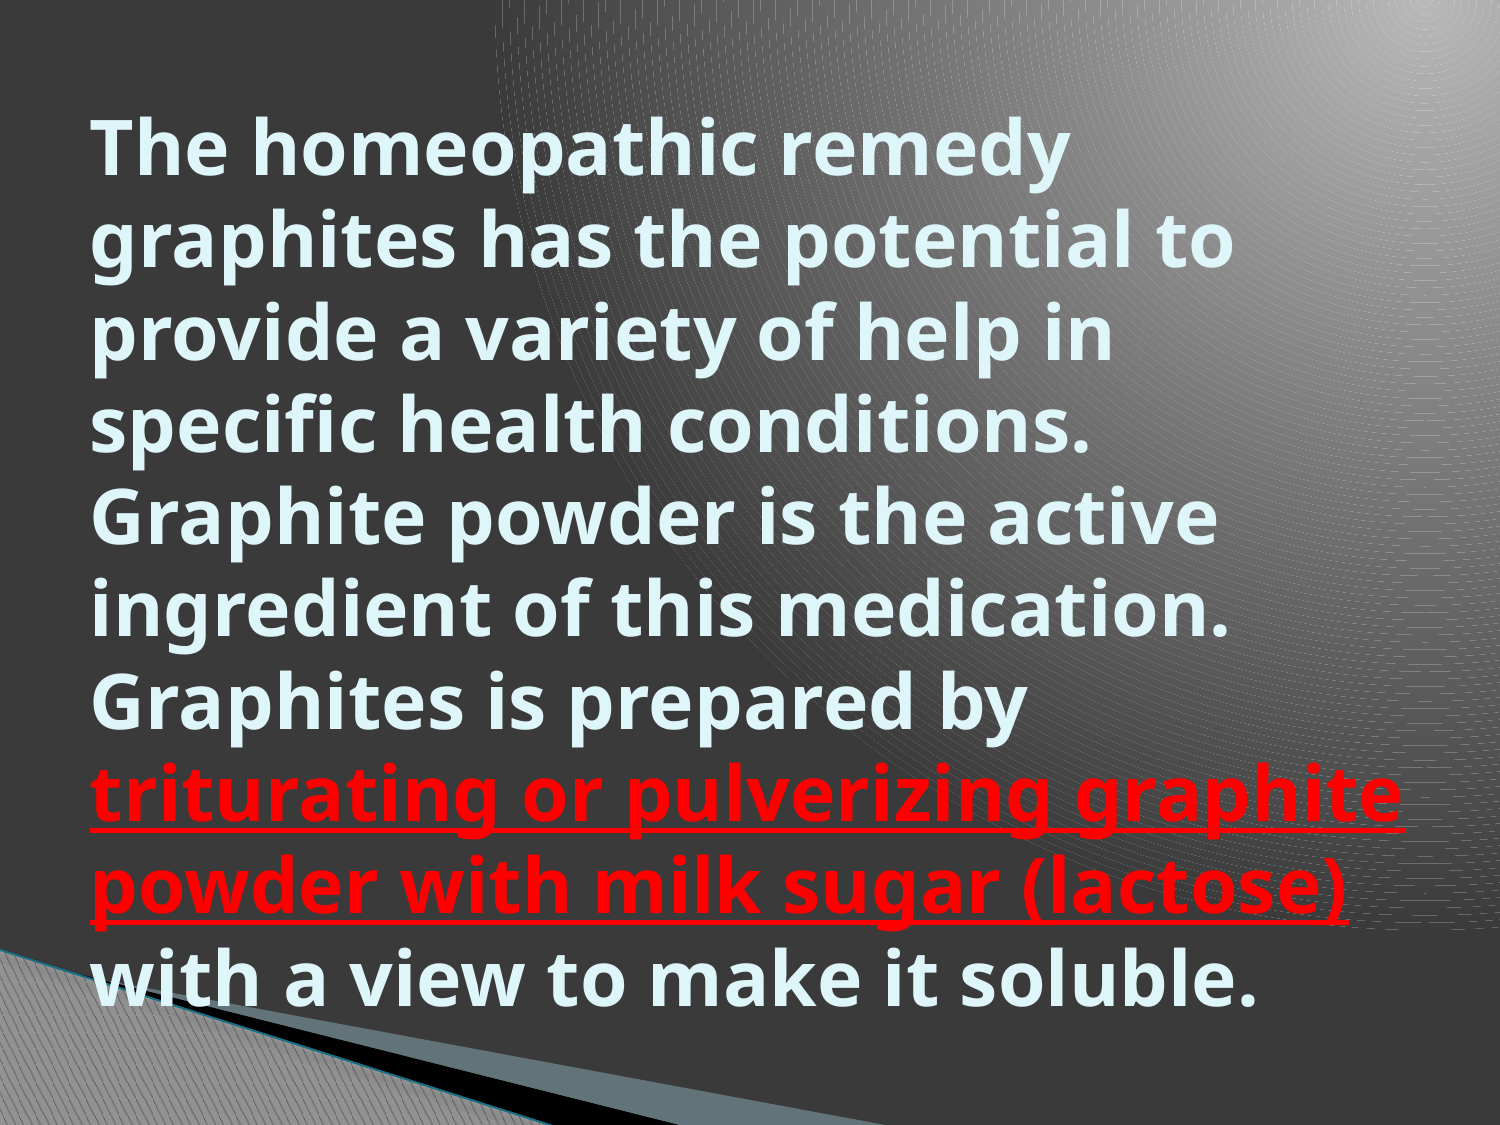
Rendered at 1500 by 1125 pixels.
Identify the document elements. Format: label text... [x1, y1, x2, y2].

title The homeopathic remedy graphites has the potential to provide a variety of help in specific health conditions. Graphite powder is the active ingredient of this medication. Graphites is prepared by triturating or pulverizing graphite powder with milk sugar (lactose) with a view to make it soluble. [75, 45, 1425, 1075]
